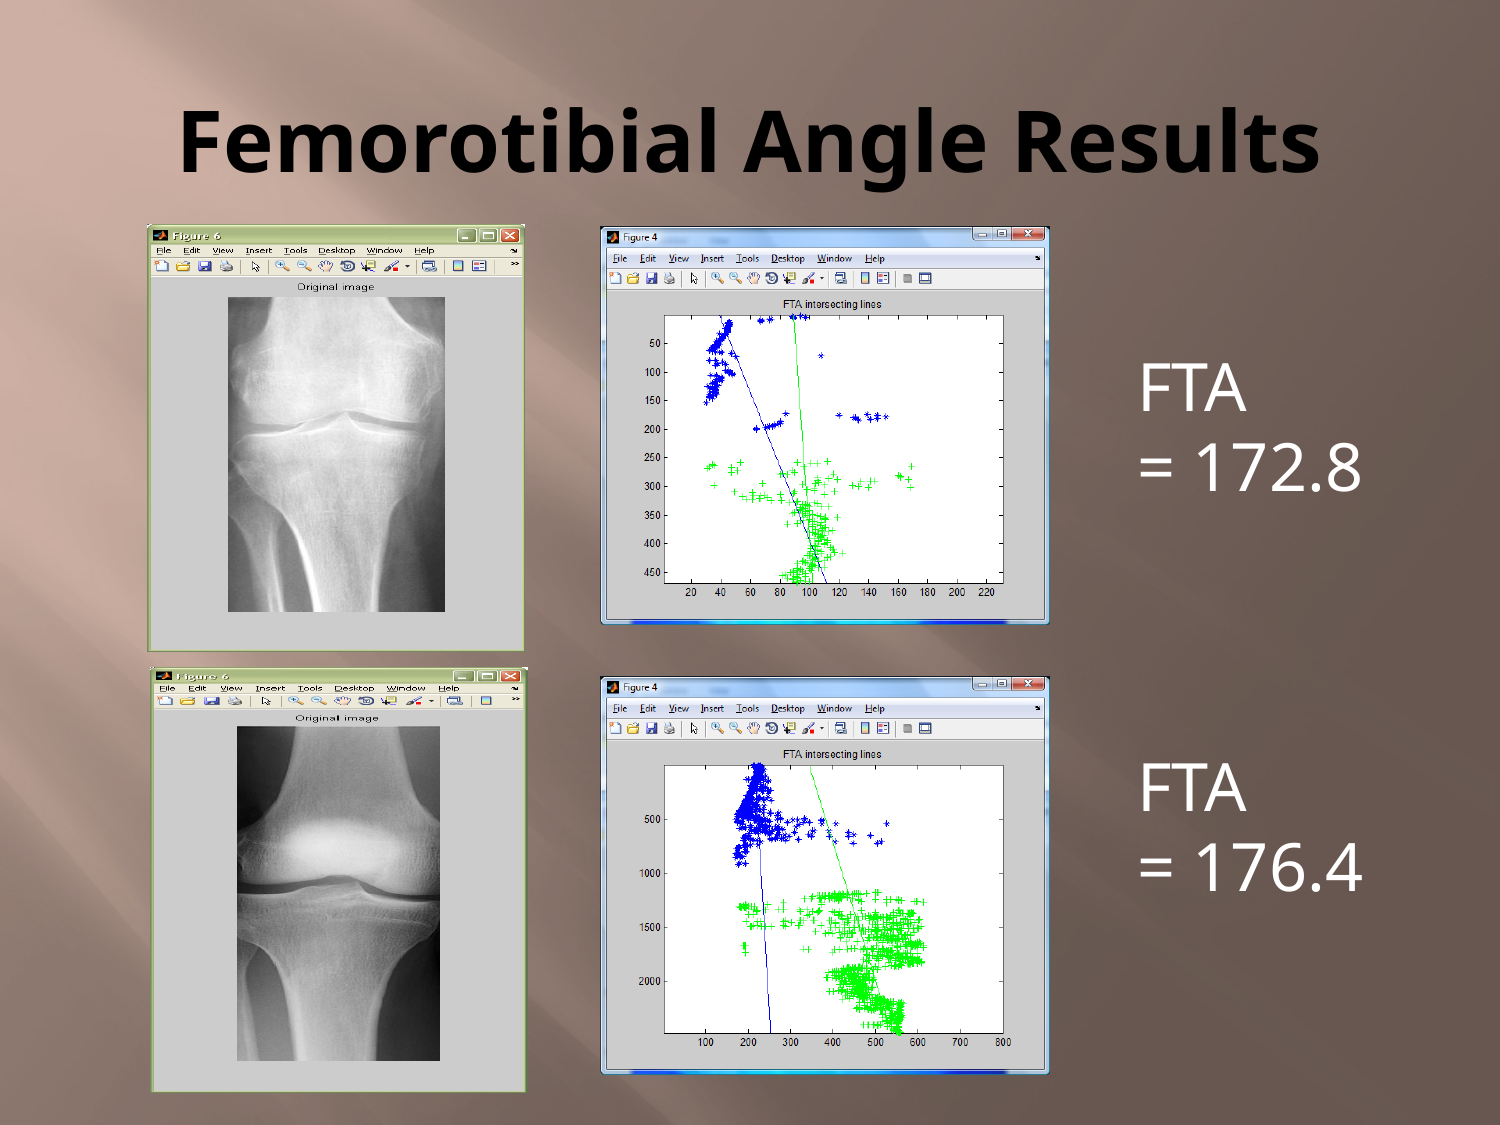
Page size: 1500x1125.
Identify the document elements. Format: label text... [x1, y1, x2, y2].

picture [599, 676, 1051, 1076]
picture [599, 226, 1051, 626]
picture [149, 667, 528, 1094]
list FTA = 172.8 FTA = 176.4 [1100, 337, 1413, 975]
picture [146, 224, 526, 652]
title Femorotibial Angle Results [75, 45, 1425, 233]
